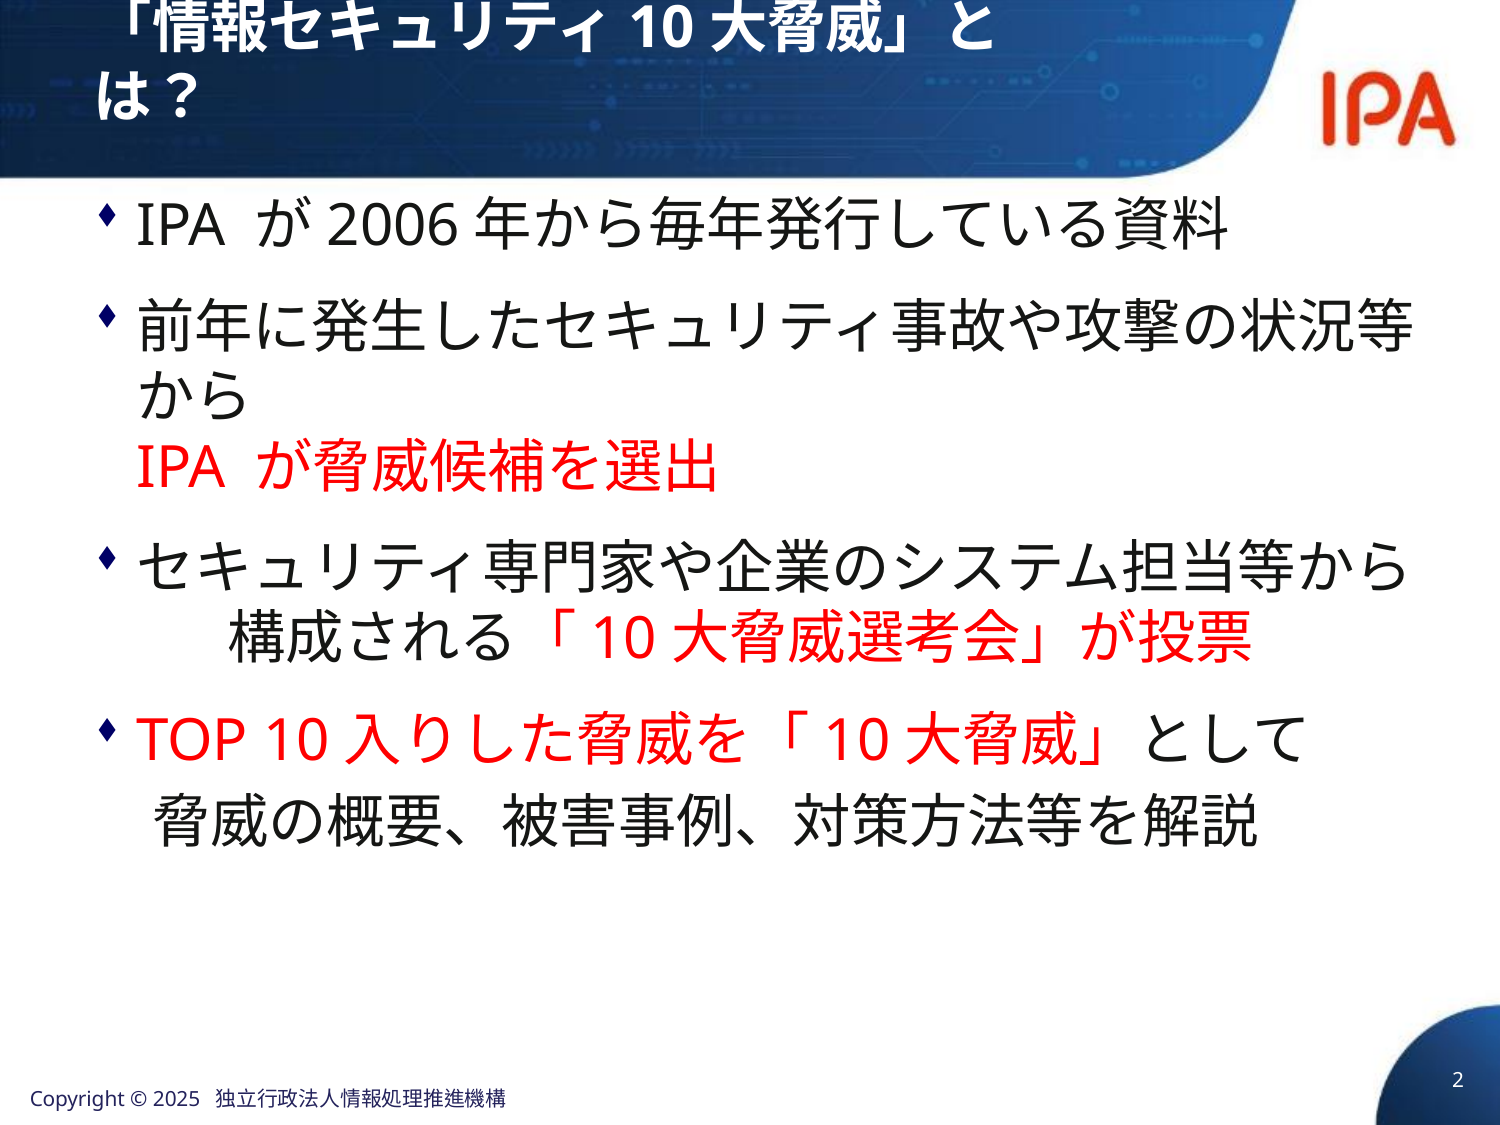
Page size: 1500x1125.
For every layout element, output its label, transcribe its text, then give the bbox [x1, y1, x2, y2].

footer Copyright © 2025 独立行政法人情報処理推進機構 [0, 1077, 537, 1125]
list IPA が2006年から毎年発行している資料 前年に発生したセキュリティ事故や攻撃の状況等から IPA が脅威候補を選出 セキュリティ専門家や企業のシステム担当等から 構成される「10大脅威選考会」が投票 TOP 10入りした脅威を「10大脅威」として 脅威の概要、被害事例、対策方法等を解説 [79, 179, 1438, 854]
slide_number 2 [1128, 1058, 1480, 1107]
picture [0, 0, 1500, 1125]
title 「情報セキュリティ10大脅威」とは？ [78, 25, 1071, 137]
